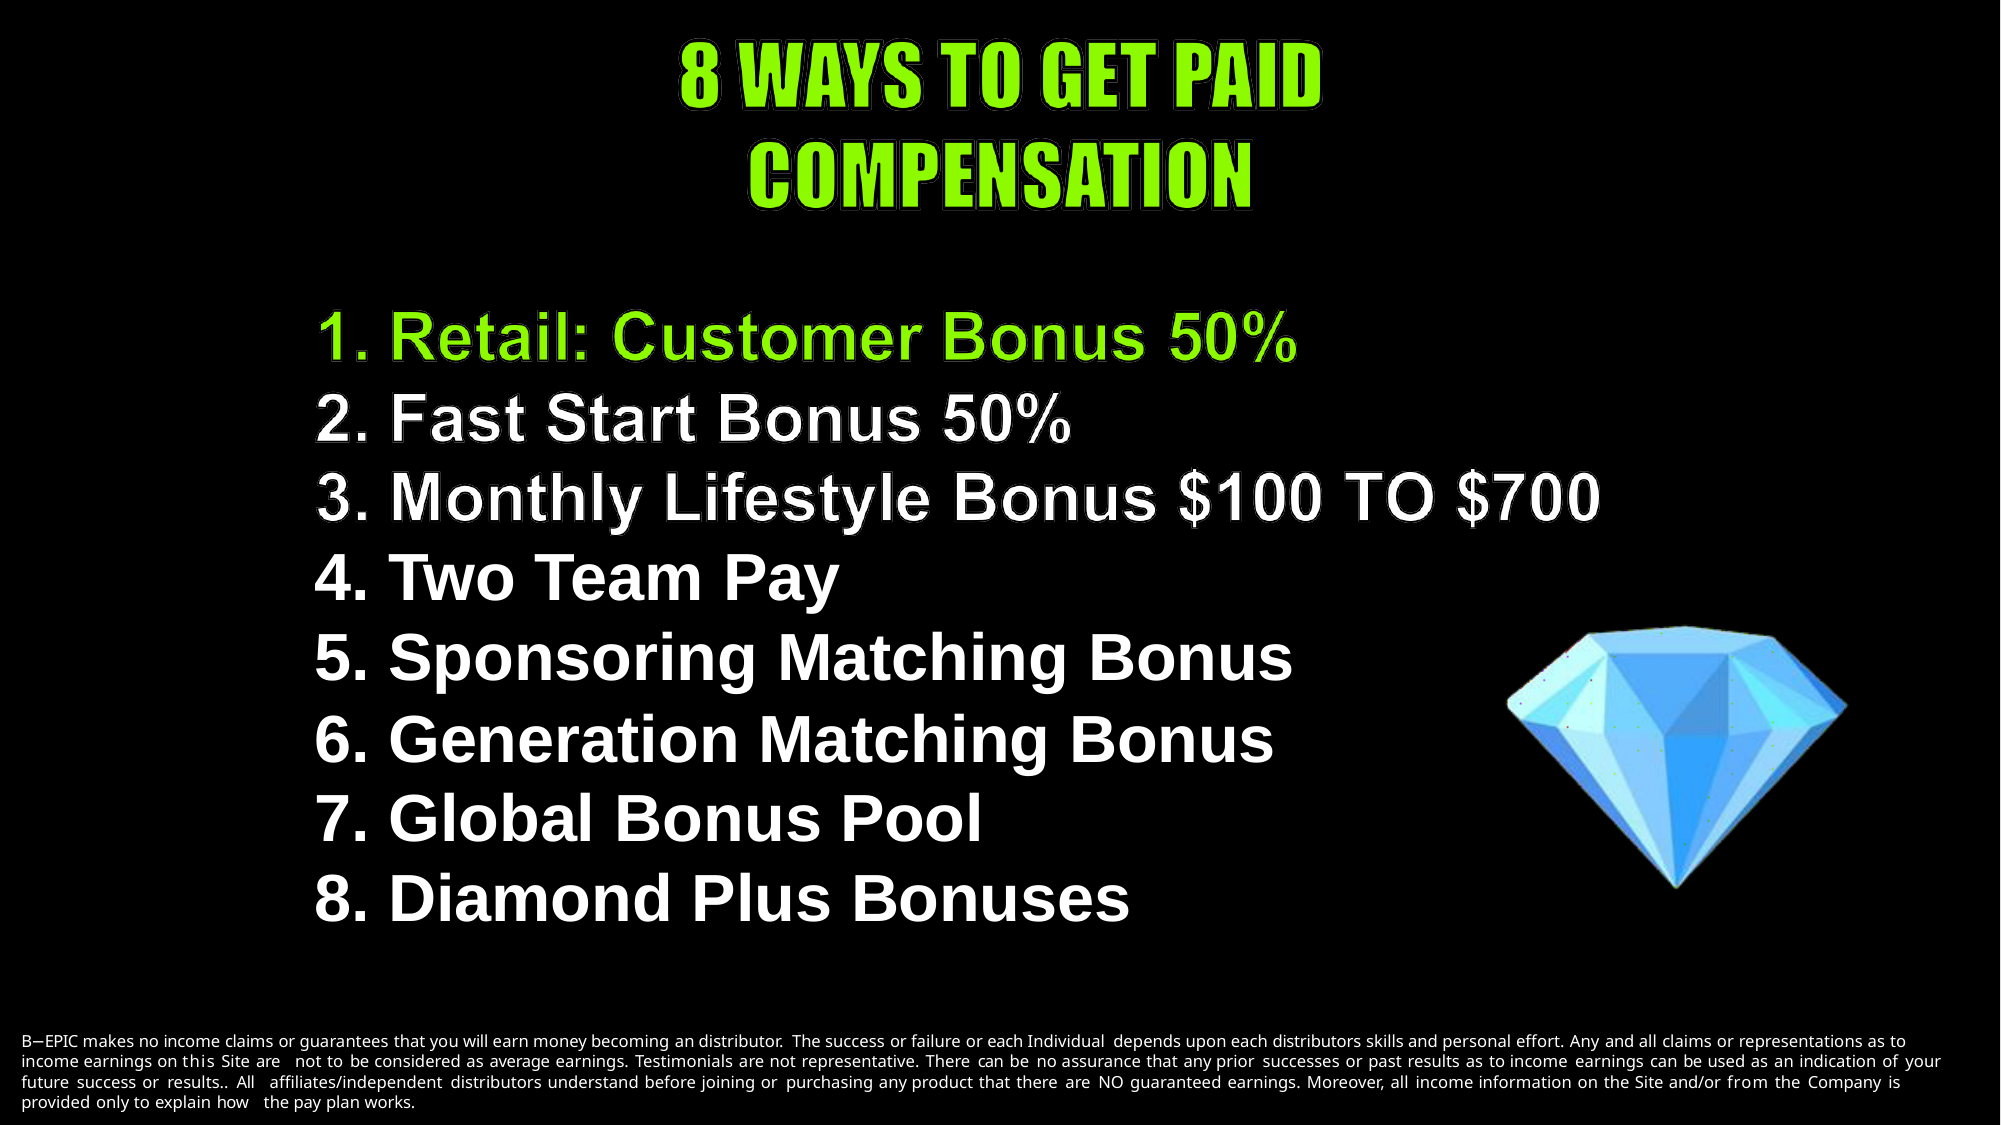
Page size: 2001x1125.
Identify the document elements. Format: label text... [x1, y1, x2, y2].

picture [316, 467, 1600, 536]
picture [747, 138, 1253, 211]
picture [315, 390, 1071, 444]
picture [677, 38, 1323, 111]
picture [318, 309, 1298, 363]
text_box B−EPIC makes no income claims or guarantees that you will earn money becoming an distributor. The success or failure or each Individual depends upon each distributors skills and personal effort. Any and all claims or representations as to income earnings on this Site are not to be considered as average earnings. Testimonials are not representative. There can be no assurance that any prior successes or past results as to income earnings can be used as an indication of your future success or results.. All affiliates/independent distributors understand before joining or purchasing any product that there are NO guaranteed earnings. Moreover, all income information on the Site and/or from the Company is provided only to explain how the pay plan works. [19, 1028, 1963, 1112]
picture [1466, 588, 1885, 909]
text_box Two Team Pay Sponsoring Matching Bonus Generation Matching Bonus Global Bonus Pool Diamond Plus Bonuses [312, 541, 1298, 935]
